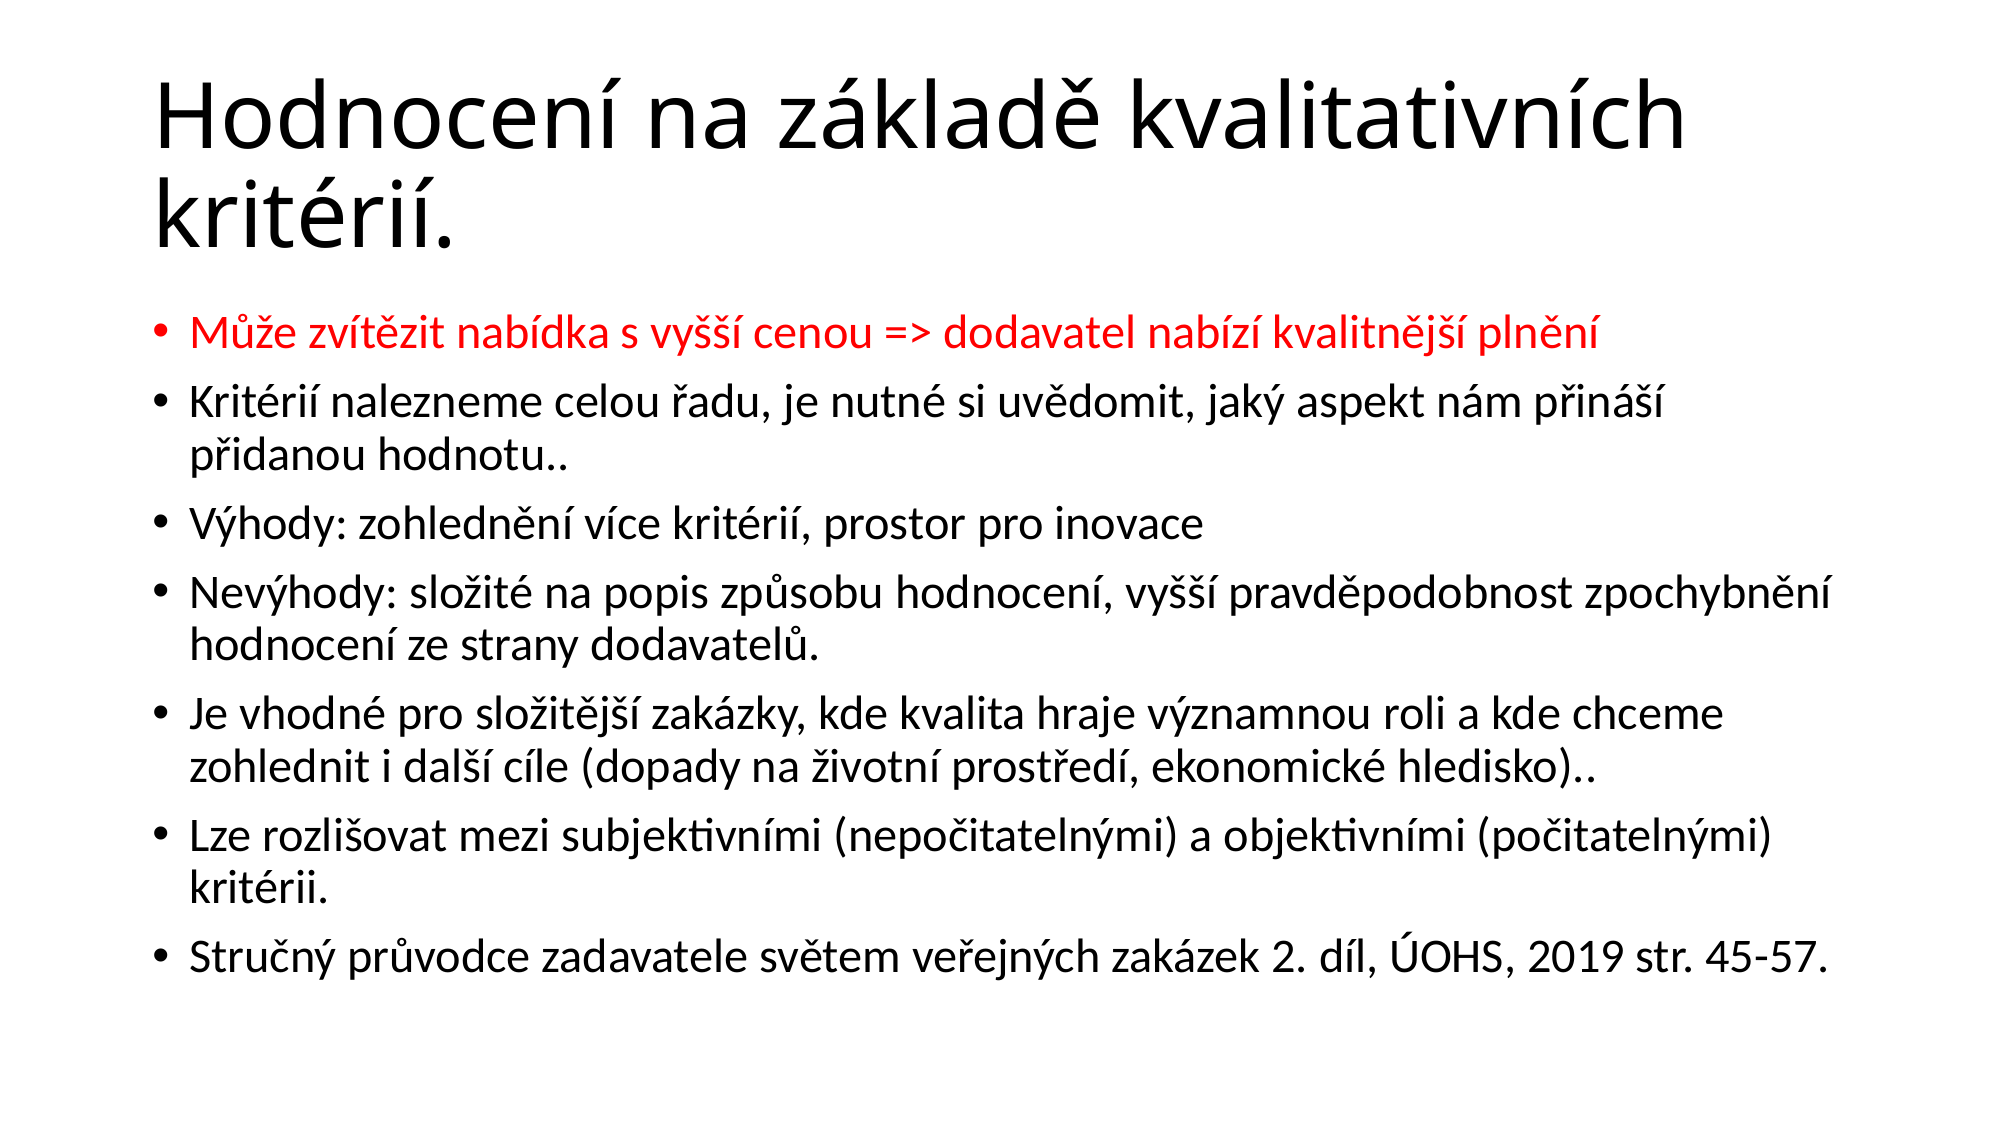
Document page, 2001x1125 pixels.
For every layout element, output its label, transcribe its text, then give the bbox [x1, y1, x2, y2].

list Může zvítězit nabídka s vyšší cenou => dodavatel nabízí kvalitnější plnění Kritérií nalezneme celou řadu, je nutné si uvědomit, jaký aspekt nám přináší přidanou hodnotu.. Výhody: zohlednění více kritérií, prostor pro inovace Nevýhody: složité na popis způsobu hodnocení, vyšší pravděpodobnost zpochybnění hodnocení ze strany dodavatelů. Je vhodné pro složitější zakázky, kde kvalita hraje významnou roli a kde chceme zohlednit i další cíle (dopady na životní prostředí, ekonomické hledisko).. Lze rozlišovat mezi subjektivními (nepočitatelnými) a objektivními (počitatelnými) kritérii. Stručný průvodce zadavatele světem veřejných zakázek 2. díl, ÚOHS, 2019 str. 45-57. [137, 299, 1863, 1014]
title Hodnocení na základě kvalitativních kritérií. [137, 59, 1863, 278]
